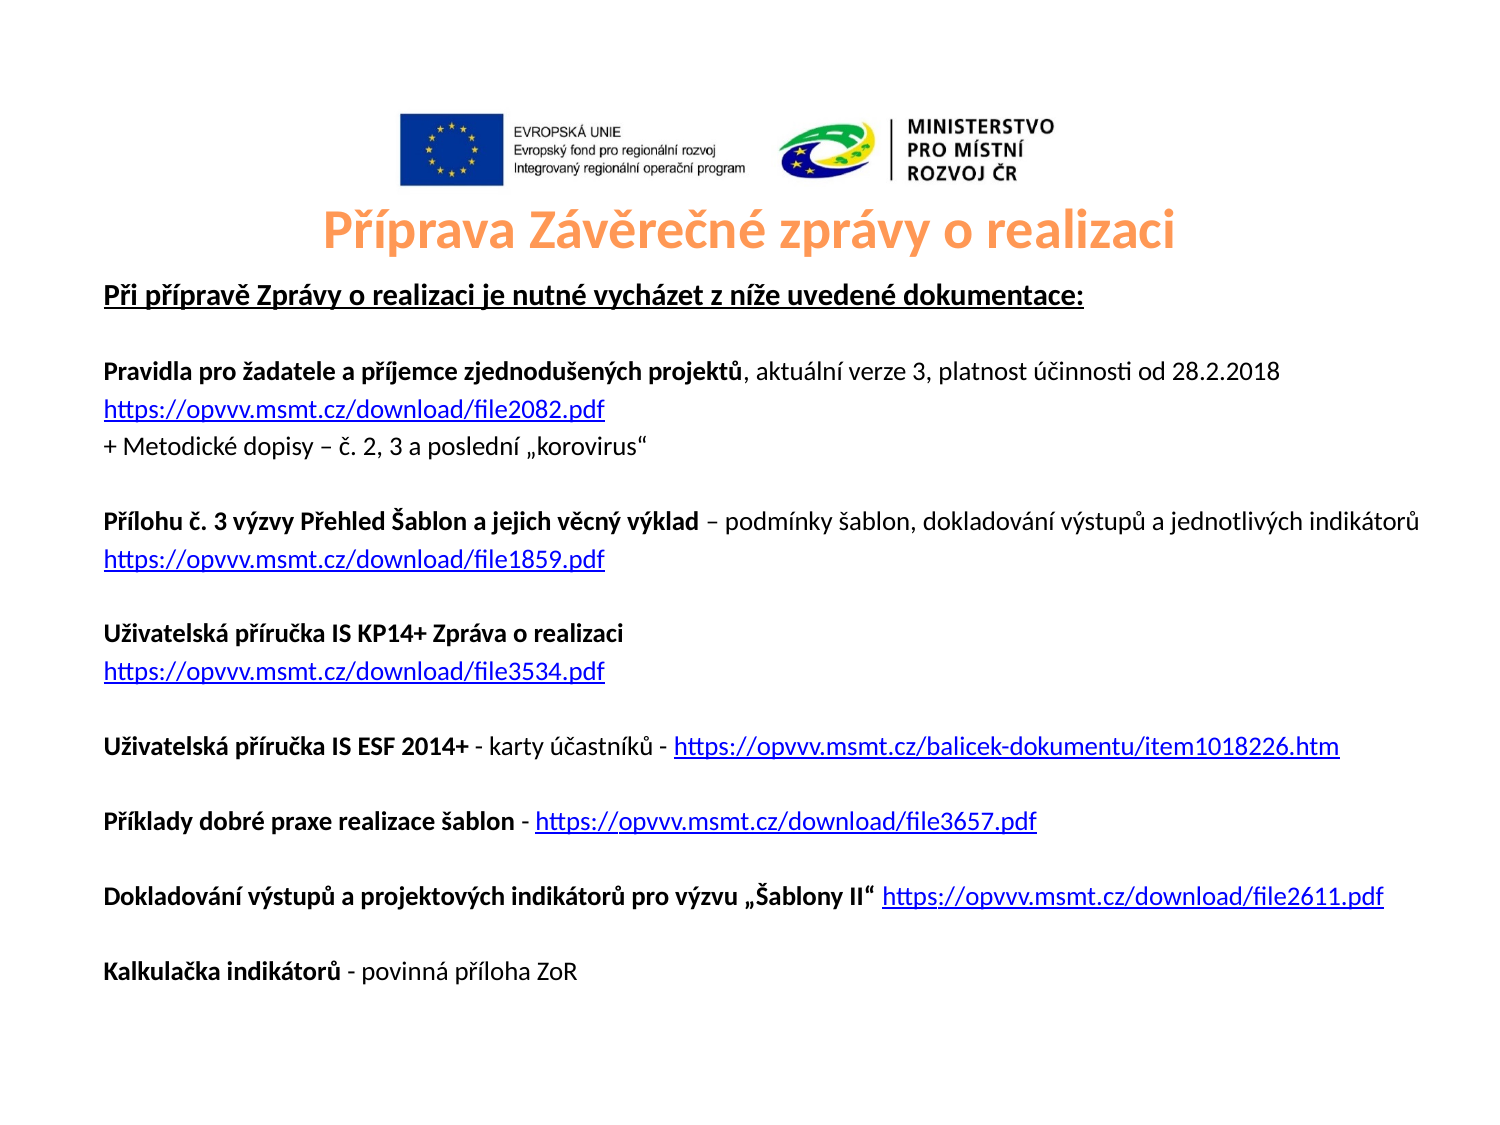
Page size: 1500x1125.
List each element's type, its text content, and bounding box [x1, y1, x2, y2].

title Příprava Závěrečné zprávy o realizaci [75, 184, 1425, 268]
list Při přípravě Zprávy o realizaci je nutné vycházet z níže uvedené dokumentace: Pravidla pro žadatele a příjemce zjednodušených projektů, aktuální verze 3, platnost účinnosti od 28.2.2018 https://opvvv.msmt.cz/download/file2082.pdf + Metodické dopisy – č. 2, 3 a poslední „korovirus“ Přílohu č. 3 výzvy Přehled Šablon a jejich věcný výklad – podmínky šablon, dokladování výstupů a jednotlivých indikátorů https://opvvv.msmt.cz/download/file1859.pdf Uživatelská příručka IS KP14+ Zpráva o realizaci https://opvvv.msmt.cz/download/file3534.pdf Uživatelská příručka IS ESF 2014+ - karty účastníků - https://opvvv.msmt.cz/balicek-dokumentu/item1018226.htm Příklady dobré praxe realizace šablon - https://opvvv.msmt.cz/download/file3657.pdf Dokladování výstupů a projektových indikátorů pro výzvu „Šablony II“ https://opvvv.msmt.cz/download/file2611.pdf Kalkulačka indikátorů - povinná příloha ZoR [88, 267, 1439, 1071]
picture [377, 89, 1076, 184]
